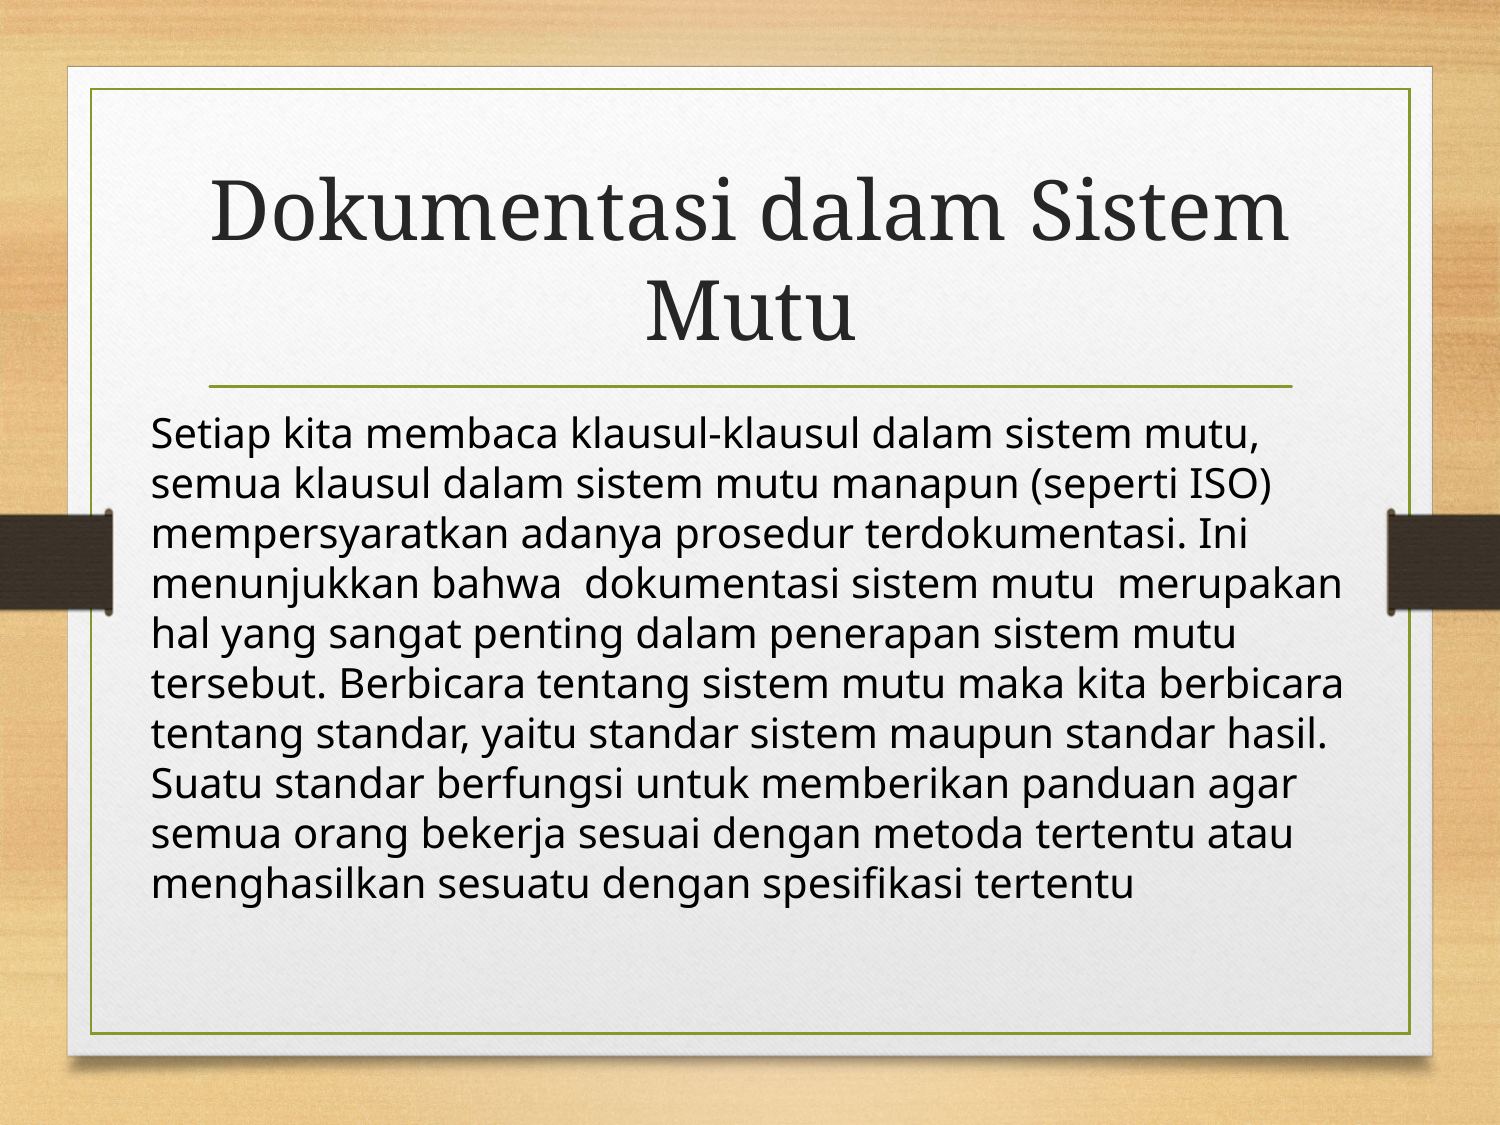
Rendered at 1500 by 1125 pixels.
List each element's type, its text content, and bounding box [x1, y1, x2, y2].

text_box Setiap kita membaca klausul-klausul dalam sistem mutu, semua klausul dalam sistem mutu manapun (seperti ISO) mempersyaratkan adanya prosedur terdokumentasi. Ini menunjukkan bahwa dokumentasi sistem mutu merupakan hal yang sangat penting dalam penerapan sistem mutu tersebut. Berbicara tentang sistem mutu maka kita berbicara tentang standar, yaitu standar sistem maupun standar hasil. Suatu standar berfungsi untuk memberikan panduan agar semua orang bekerja sesuai dengan metoda tertentu atau menghasilkan sesuatu dengan spesifikasi tertentu [135, 399, 1412, 915]
title Dokumentasi dalam Sistem Mutu [193, 150, 1309, 365]
picture [0, 0, 1500, 1125]
